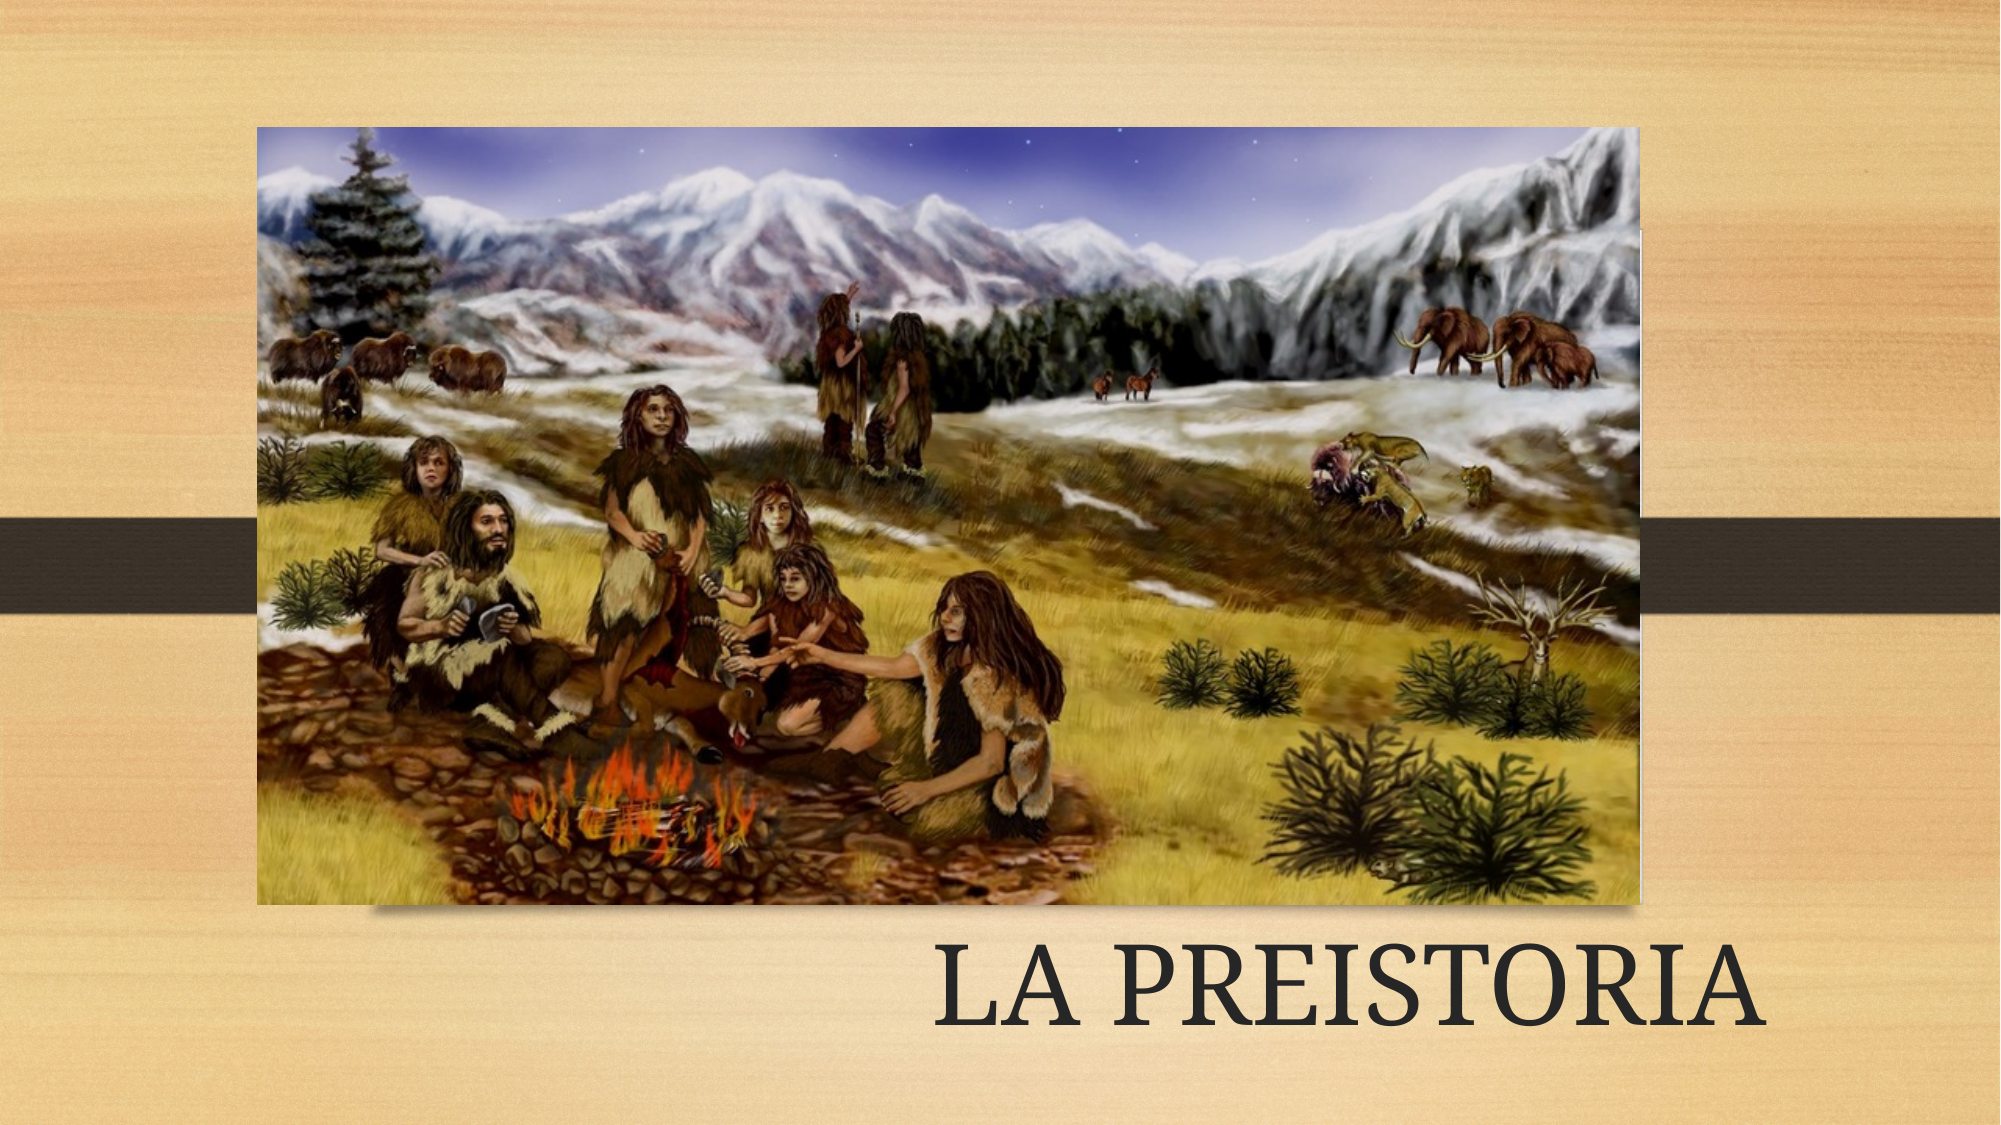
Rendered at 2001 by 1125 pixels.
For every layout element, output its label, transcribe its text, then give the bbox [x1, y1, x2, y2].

picture [0, 0, 2001, 1125]
title LA PREISTORIA [673, 806, 1792, 1056]
